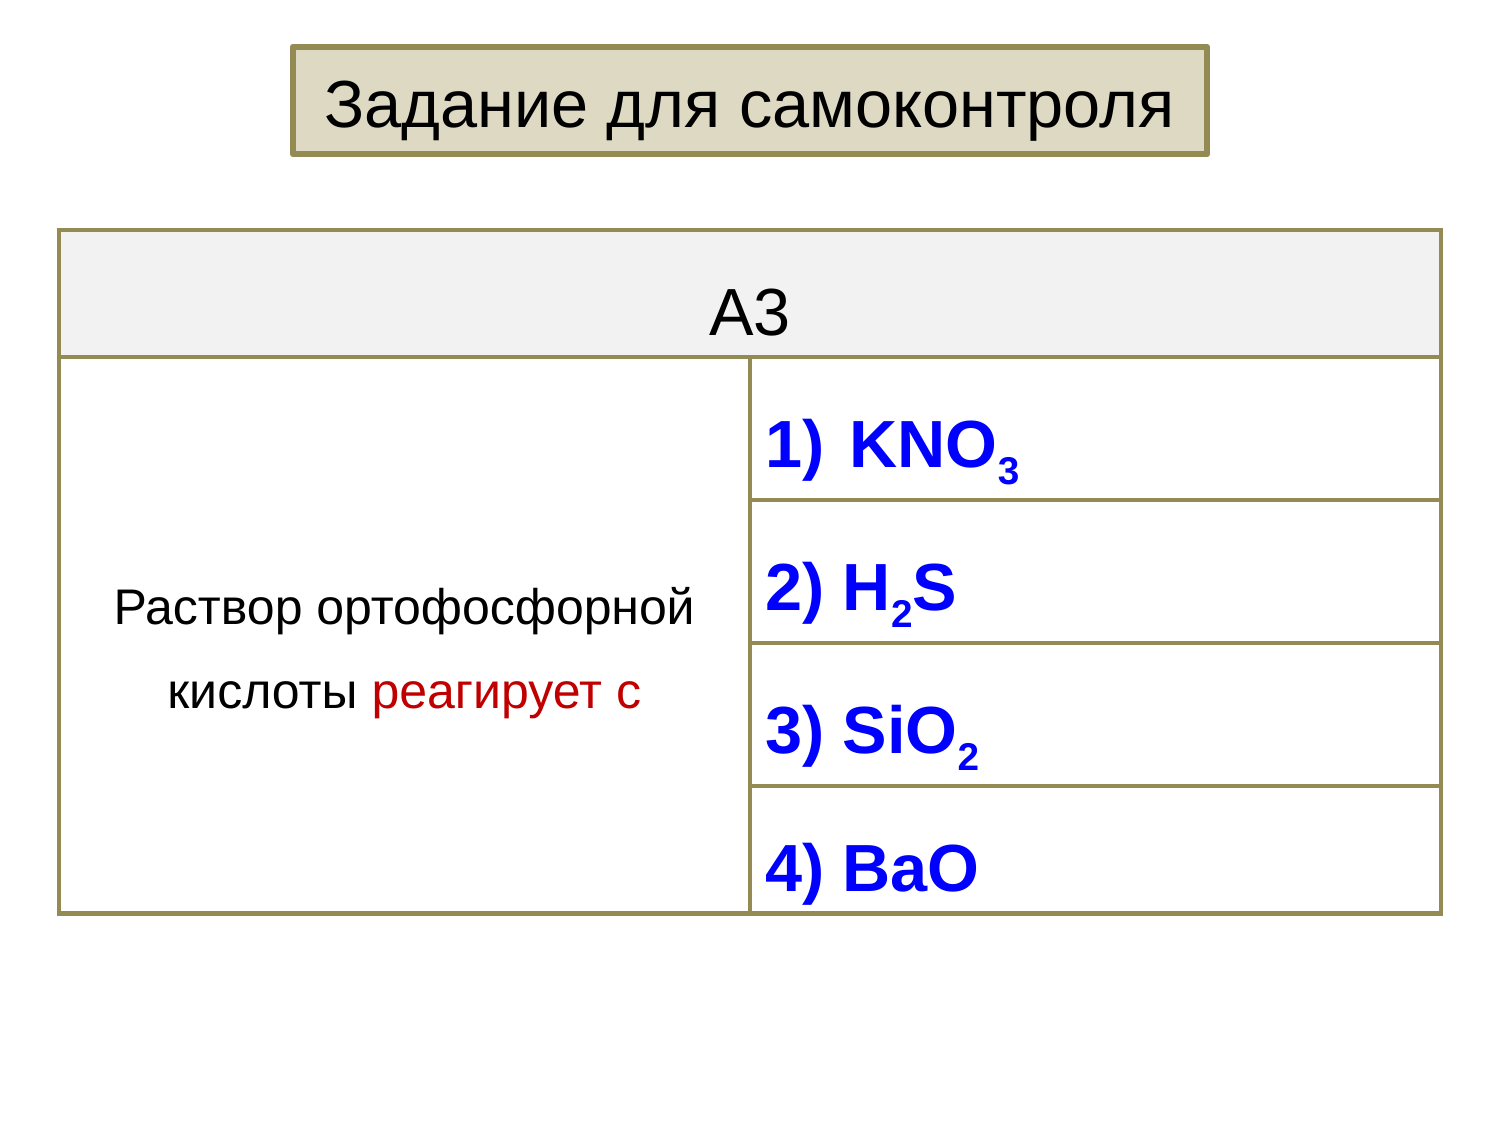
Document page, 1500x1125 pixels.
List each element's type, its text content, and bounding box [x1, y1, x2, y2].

table_header А3 [61, 232, 1439, 355]
table_cell 4) BaO [752, 788, 1439, 911]
table_cell 3) SiO2 [752, 645, 1439, 784]
table_cell 2) H2S [752, 502, 1439, 641]
text_box Задание для самоконтроля [292, 46, 1207, 155]
table_cell KNO3 [752, 359, 1439, 498]
table_cell Раствор ортофосфорной кислоты реагирует с [61, 359, 748, 911]
